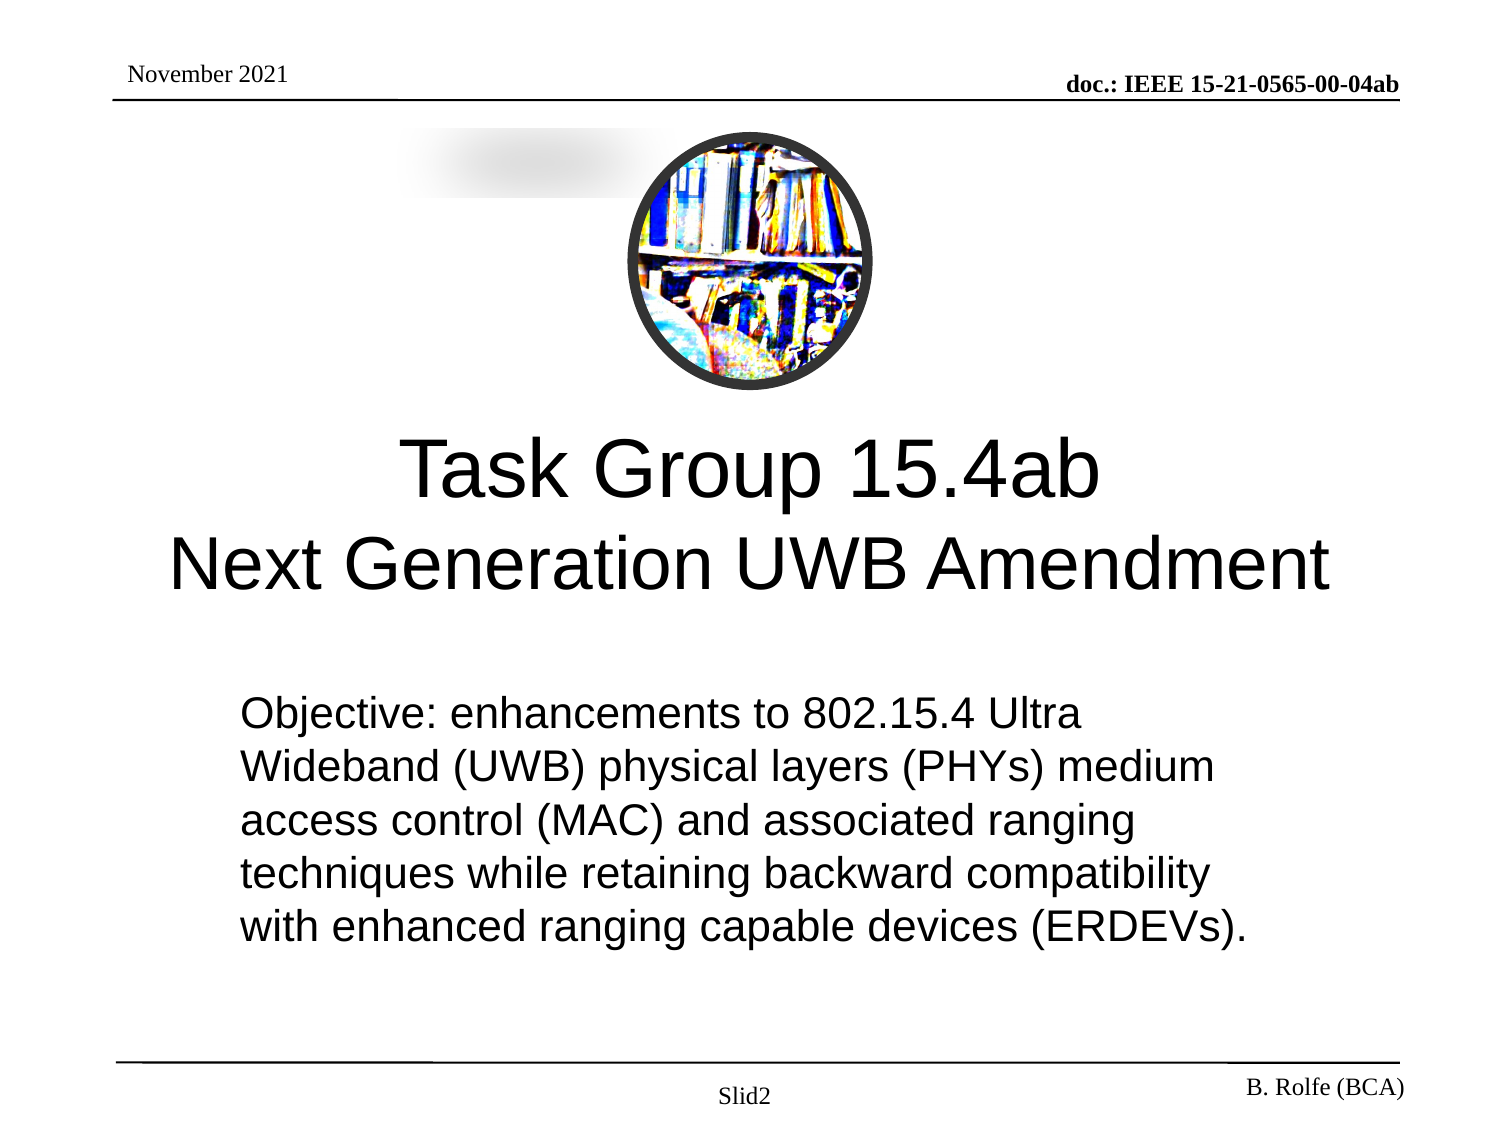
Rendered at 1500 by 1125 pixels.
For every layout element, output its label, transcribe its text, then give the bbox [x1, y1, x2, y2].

title Task Group 15.4ab Next Generation UWB Amendment [112, 388, 1388, 630]
slide_number Slid2 [690, 1075, 799, 1115]
picture [632, 136, 868, 386]
subtitle Objective: enhancements to 802.15.4 Ultra Wideband (UWB) physical layers (PHYs) medium access control (MAC) and associated ranging techniques while retaining backward compatibility with enhanced ranging capable devices (ERDEVs). [225, 676, 1275, 965]
